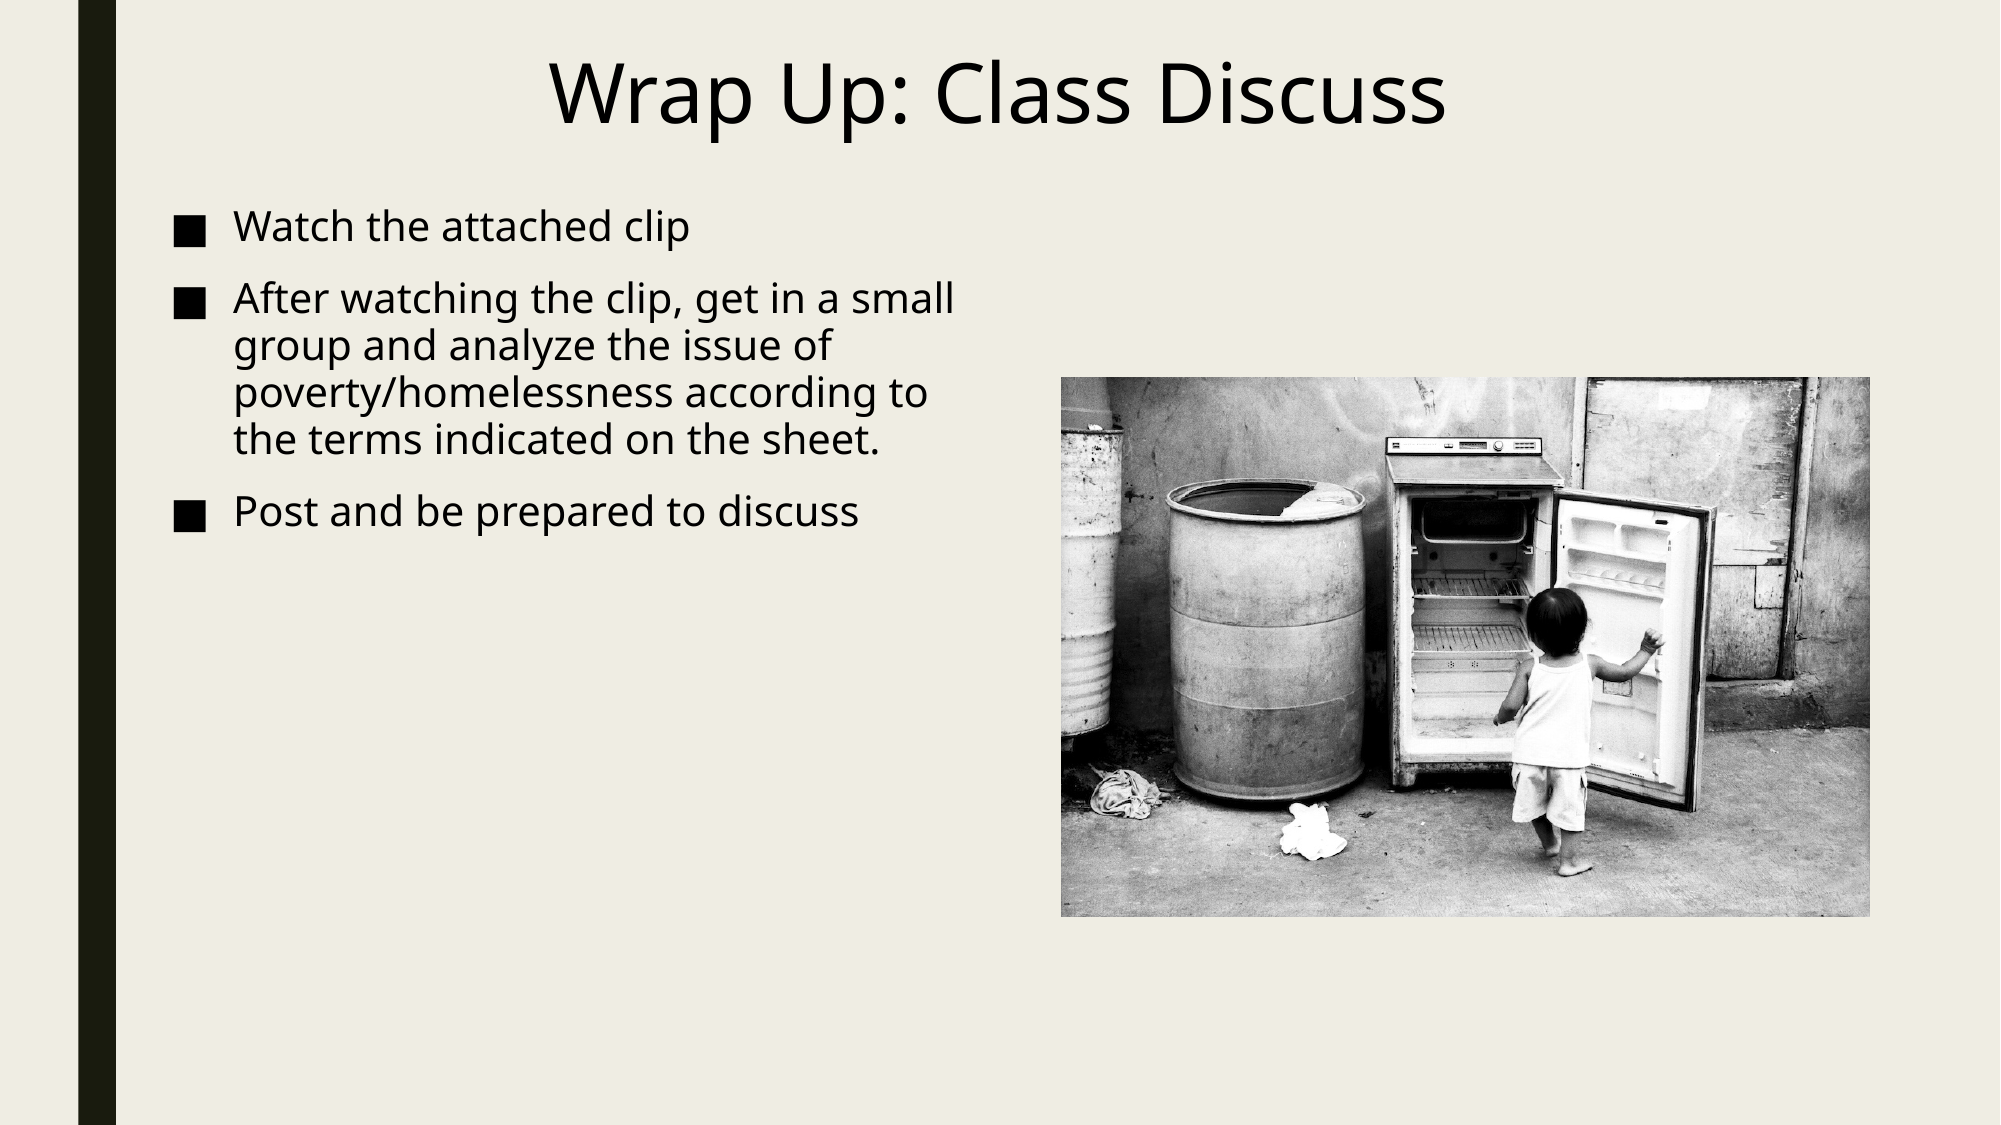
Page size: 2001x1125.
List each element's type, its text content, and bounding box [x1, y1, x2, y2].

picture [1061, 377, 1870, 917]
title Wrap Up: Class Discuss [324, 45, 1674, 173]
list Watch the attached clip After watching the clip, get in a small group and analyze the issue of poverty/homelessness according to the terms indicated on the sheet. Post and be prepared to discuss [155, 196, 987, 1038]
